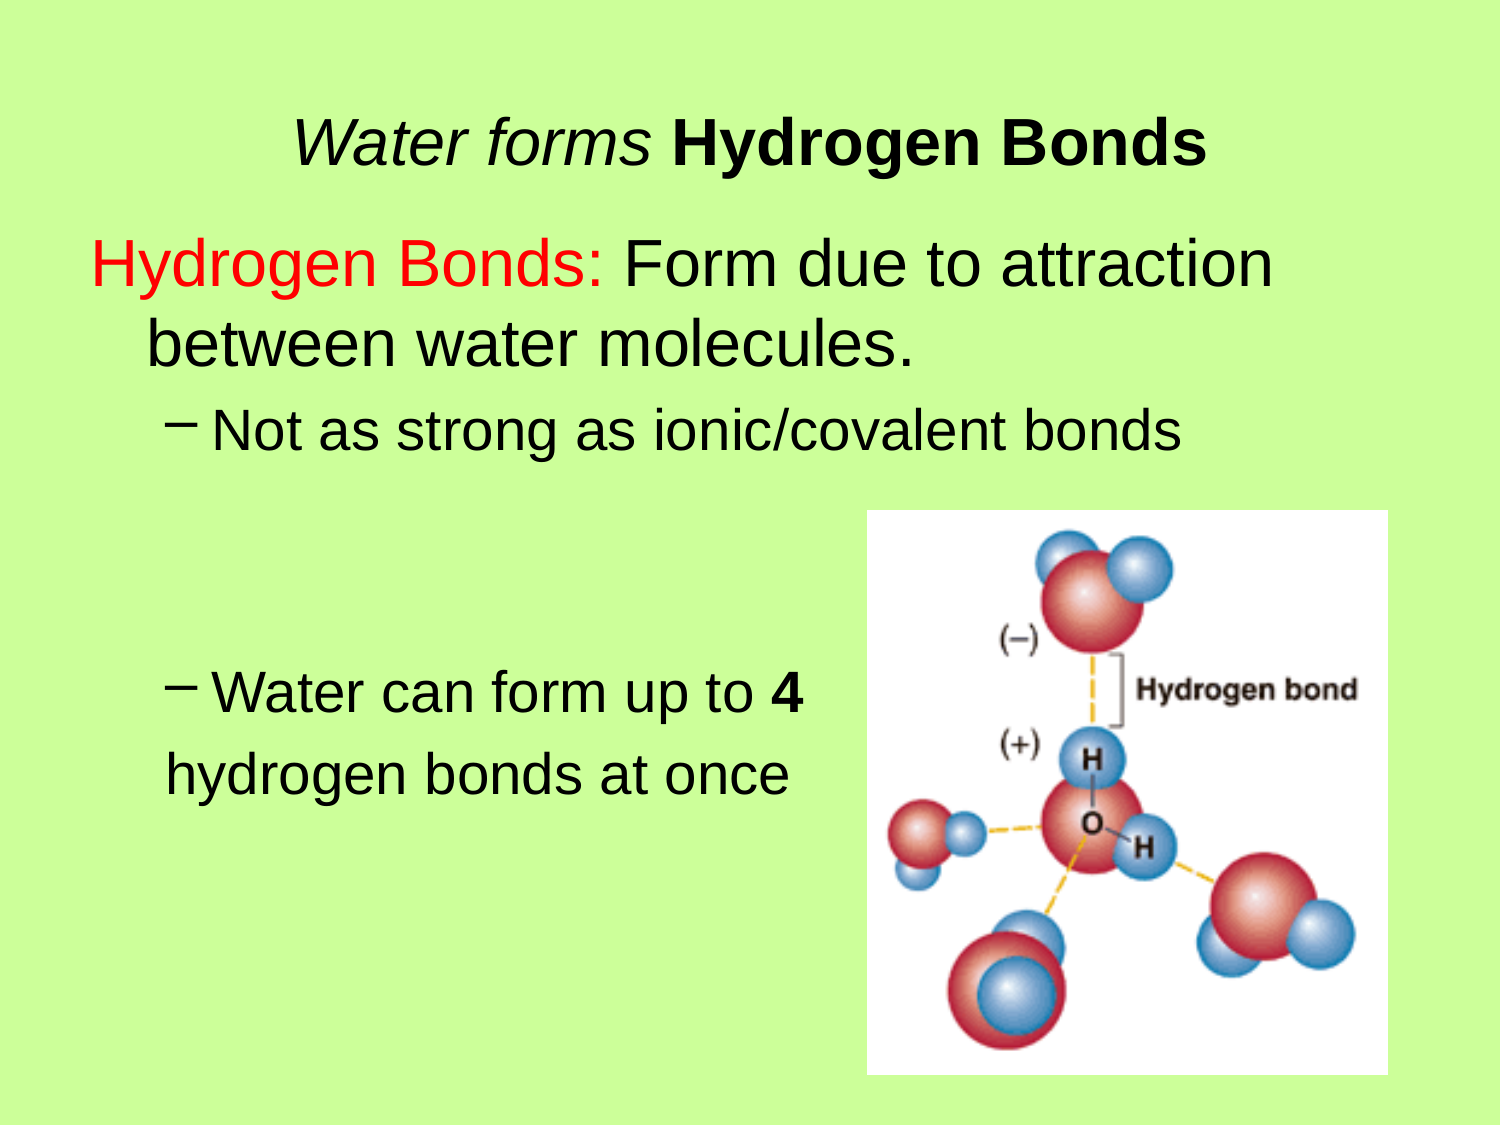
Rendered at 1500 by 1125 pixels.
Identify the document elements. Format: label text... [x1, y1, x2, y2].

title Water forms Hydrogen Bonds [75, 45, 1425, 212]
picture [867, 510, 1389, 1075]
list Hydrogen Bonds: Form due to attraction between water molecules. Not as strong as ionic/covalent bonds Water can form up to 4 hydrogen bonds at once [75, 212, 1425, 955]
